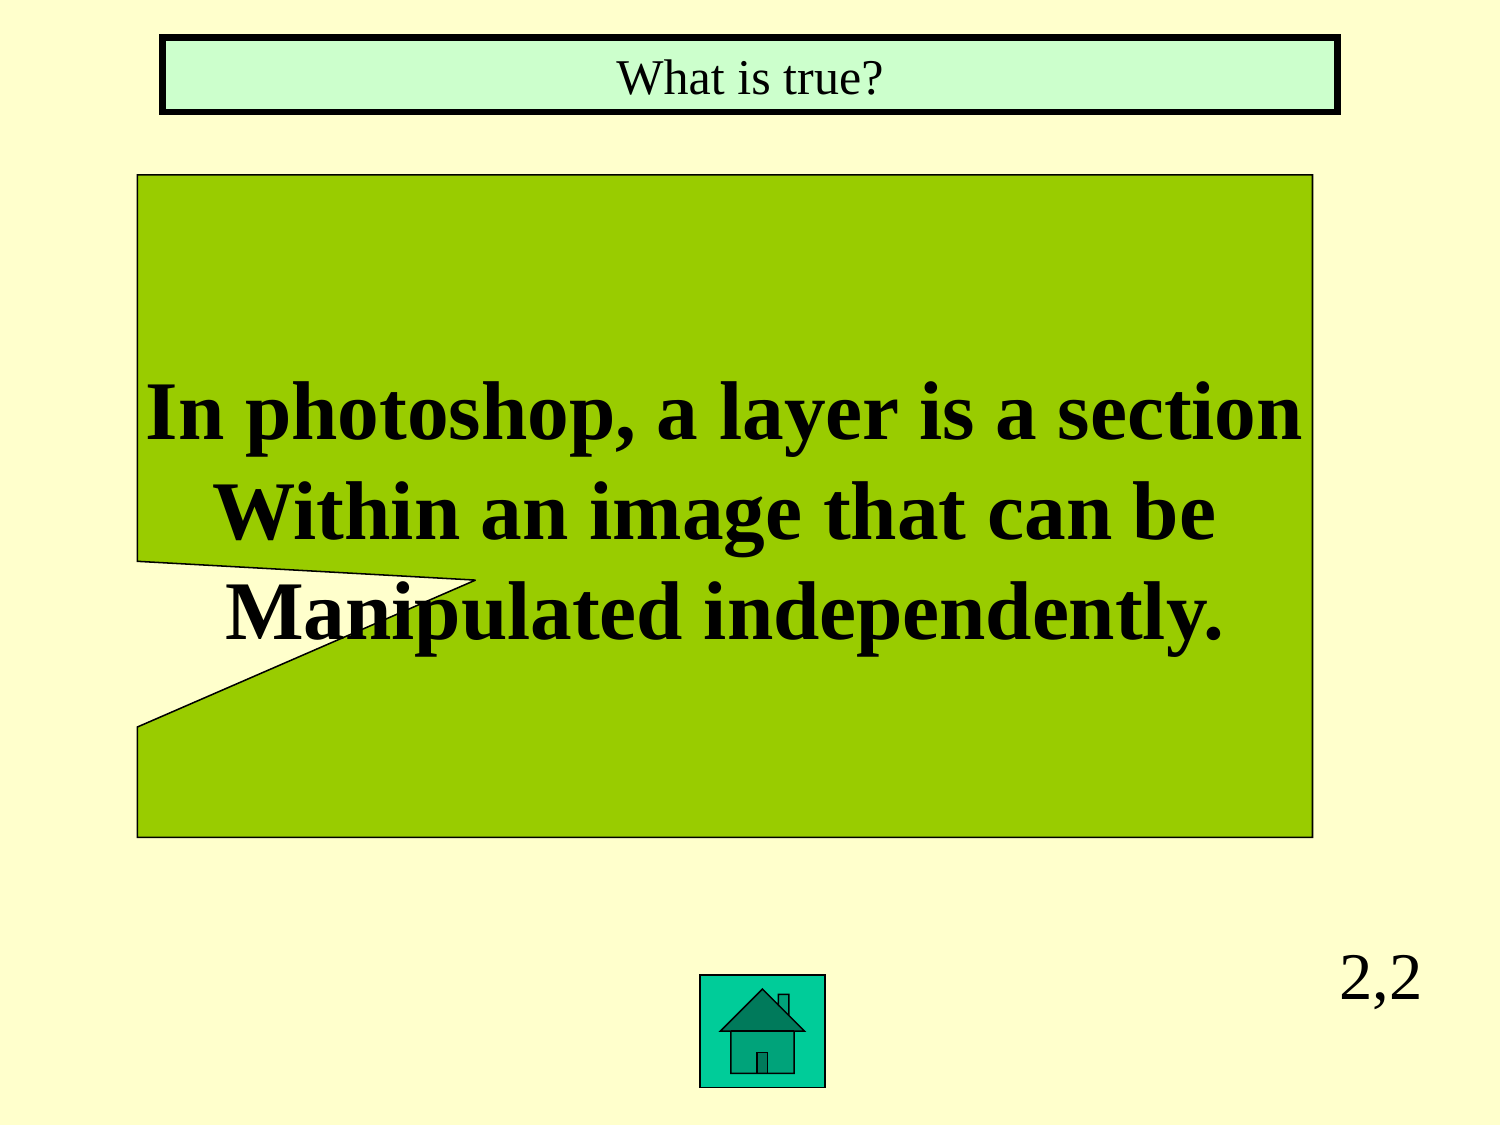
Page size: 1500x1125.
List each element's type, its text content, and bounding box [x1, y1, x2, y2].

text_box In photoshop, a layer is a section Within an image that can be Manipulated independently. [137, 174, 1313, 838]
text_box What is true? [162, 37, 1338, 113]
text_box [699, 975, 826, 1088]
subtitle 2,2 [1262, 924, 1500, 1063]
